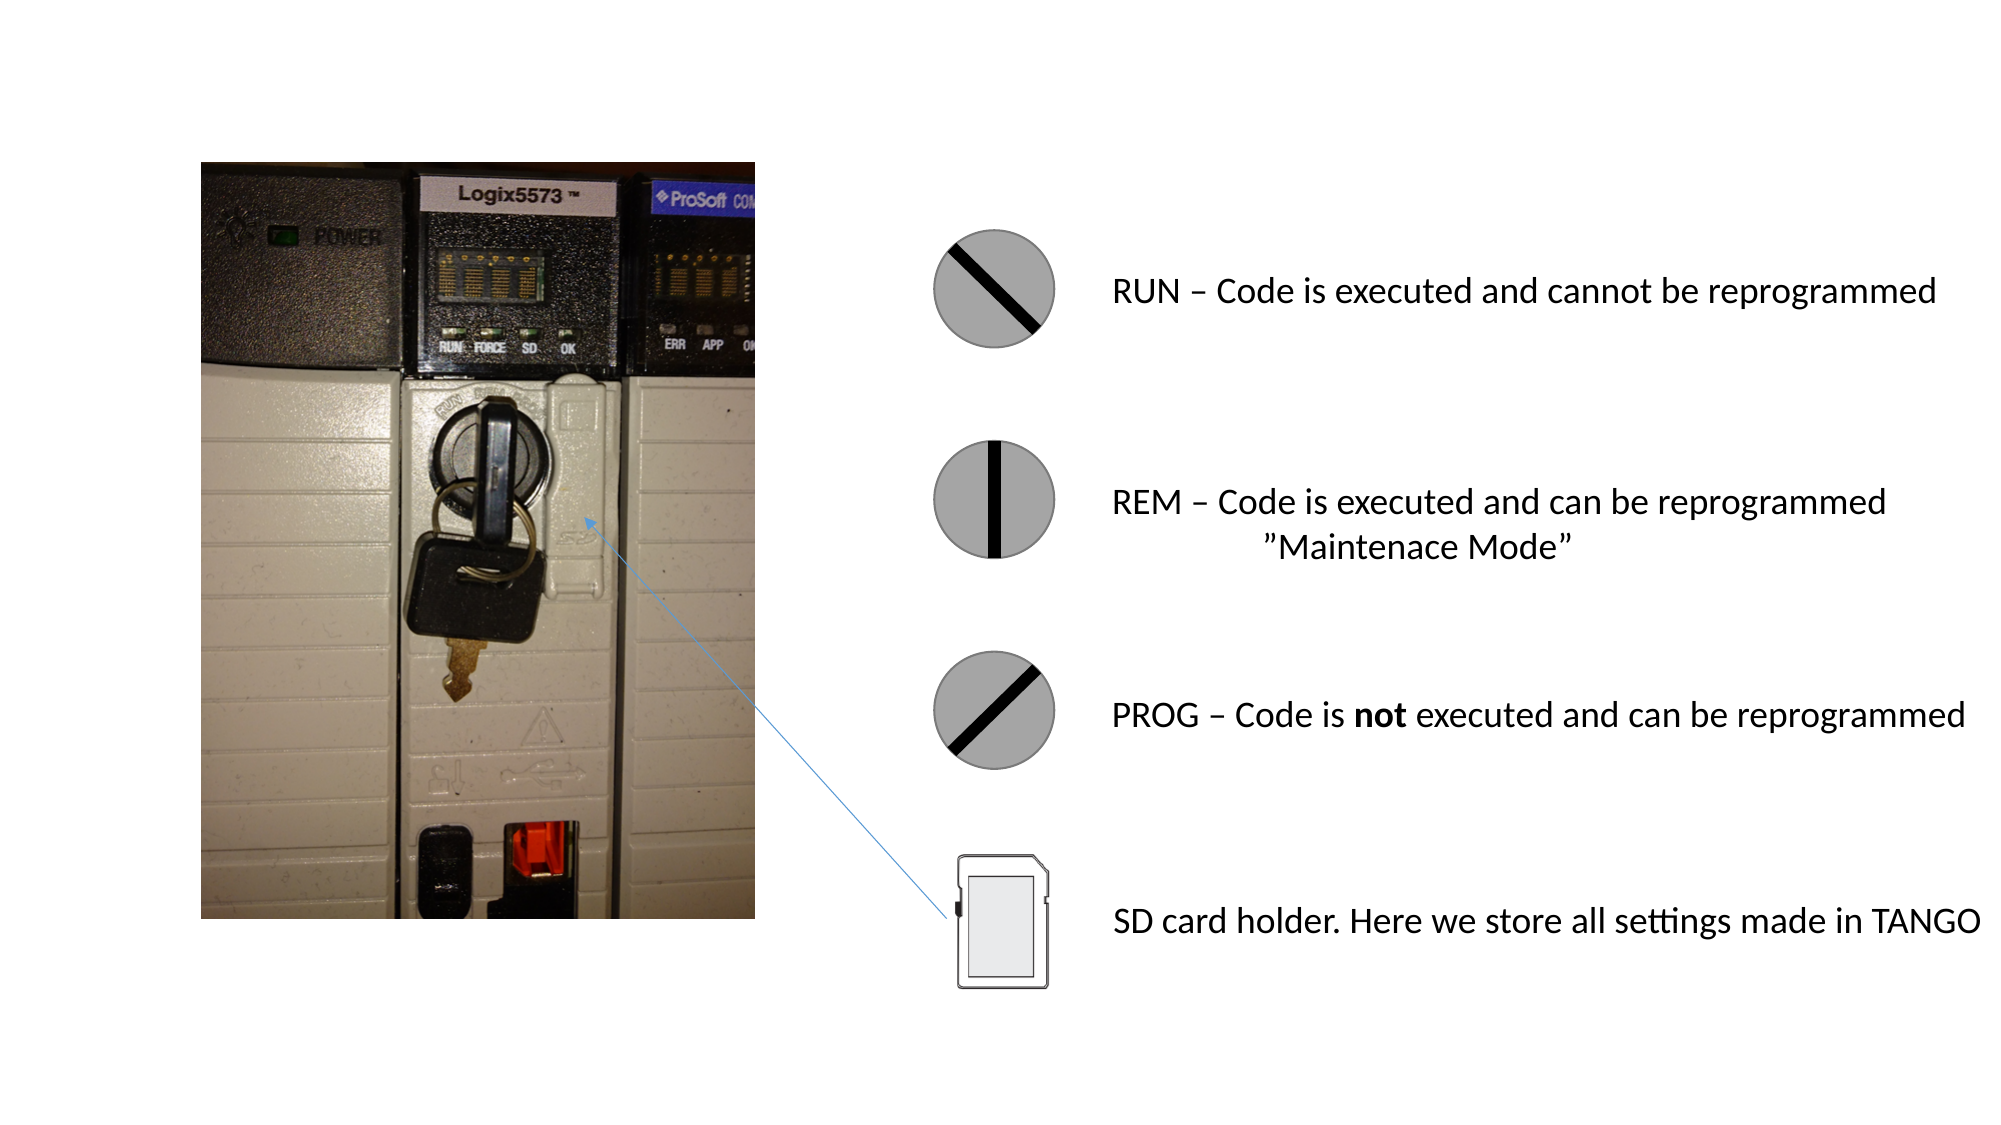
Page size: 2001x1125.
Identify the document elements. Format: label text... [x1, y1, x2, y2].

text_box RUN – Code is executed and cannot be reprogrammed [1097, 258, 1954, 319]
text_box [584, 517, 2000, 995]
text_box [951, 247, 1037, 331]
text_box [933, 439, 1056, 517]
text_box [933, 229, 1056, 349]
picture [201, 162, 755, 919]
text_box REM – Code is executed and can be reprogrammed ”Maintenace Mode” [1097, 469, 1904, 517]
